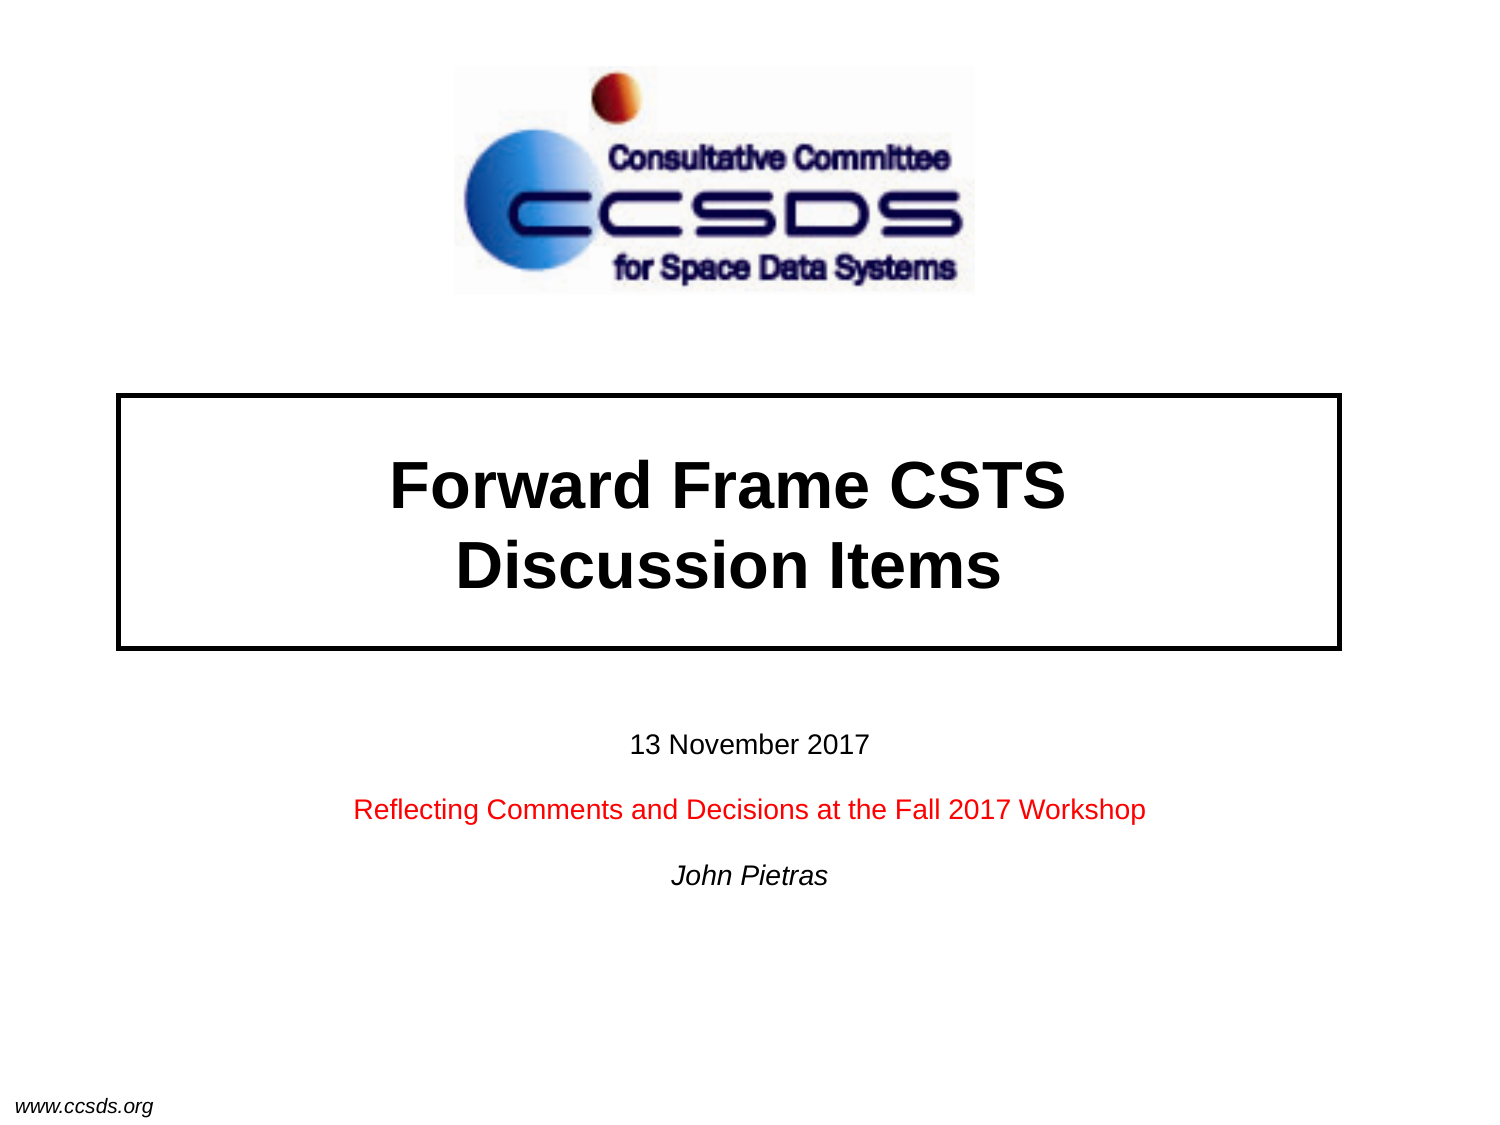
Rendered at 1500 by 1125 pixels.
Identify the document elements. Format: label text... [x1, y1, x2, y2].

text_box Forward Frame CSTS Discussion Items [118, 395, 1340, 649]
subtitle 13 November 2017 Reflecting Comments and Decisions at the Fall 2017 Workshop John Pietras [225, 725, 1275, 900]
picture [454, 66, 975, 295]
